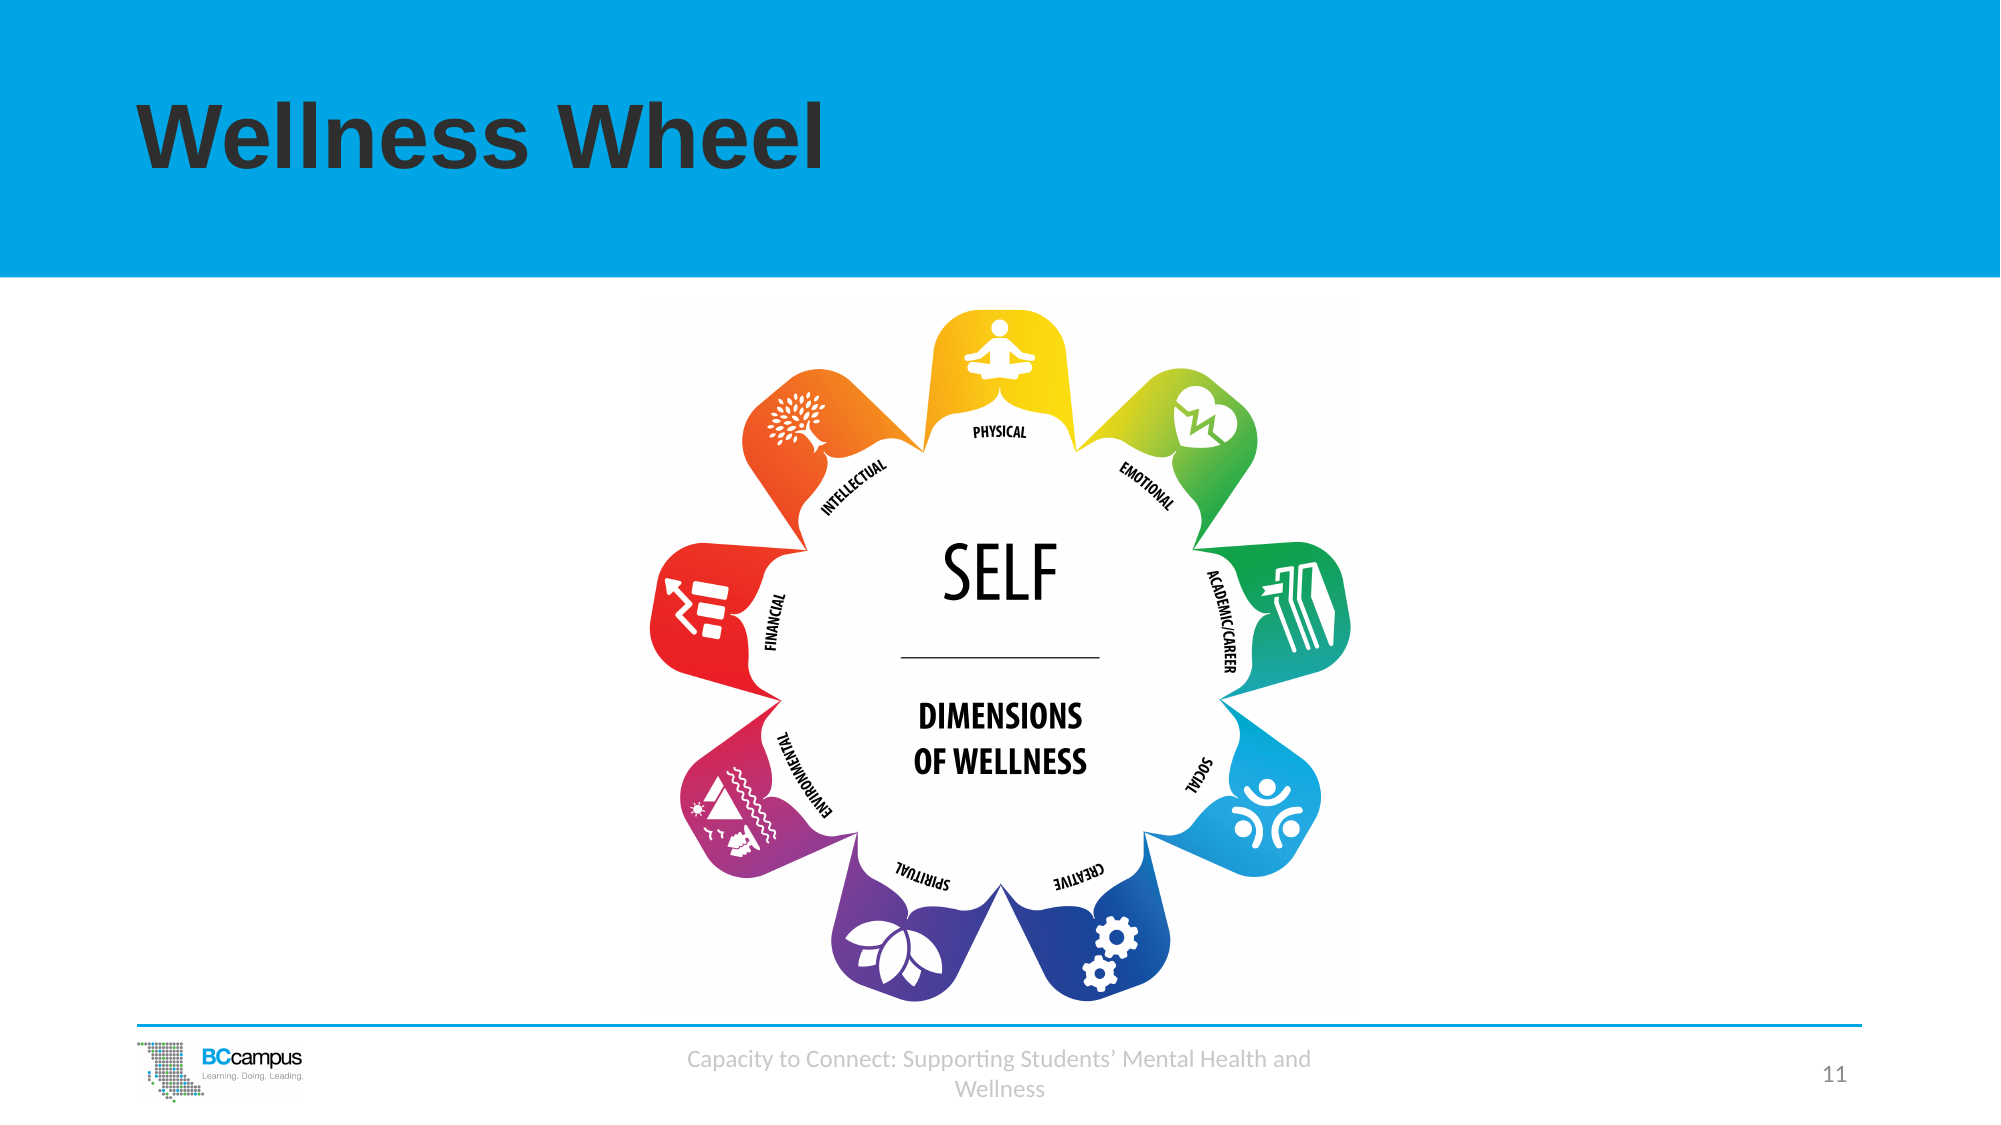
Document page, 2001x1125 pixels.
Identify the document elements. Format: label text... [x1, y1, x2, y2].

title Wellness Wheel [0, 0, 2000, 278]
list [643, 299, 1357, 1013]
picture [137, 1042, 303, 1103]
footer Capacity to Connect: Supporting Students’ Mental Health and Wellness [624, 1042, 1375, 1103]
